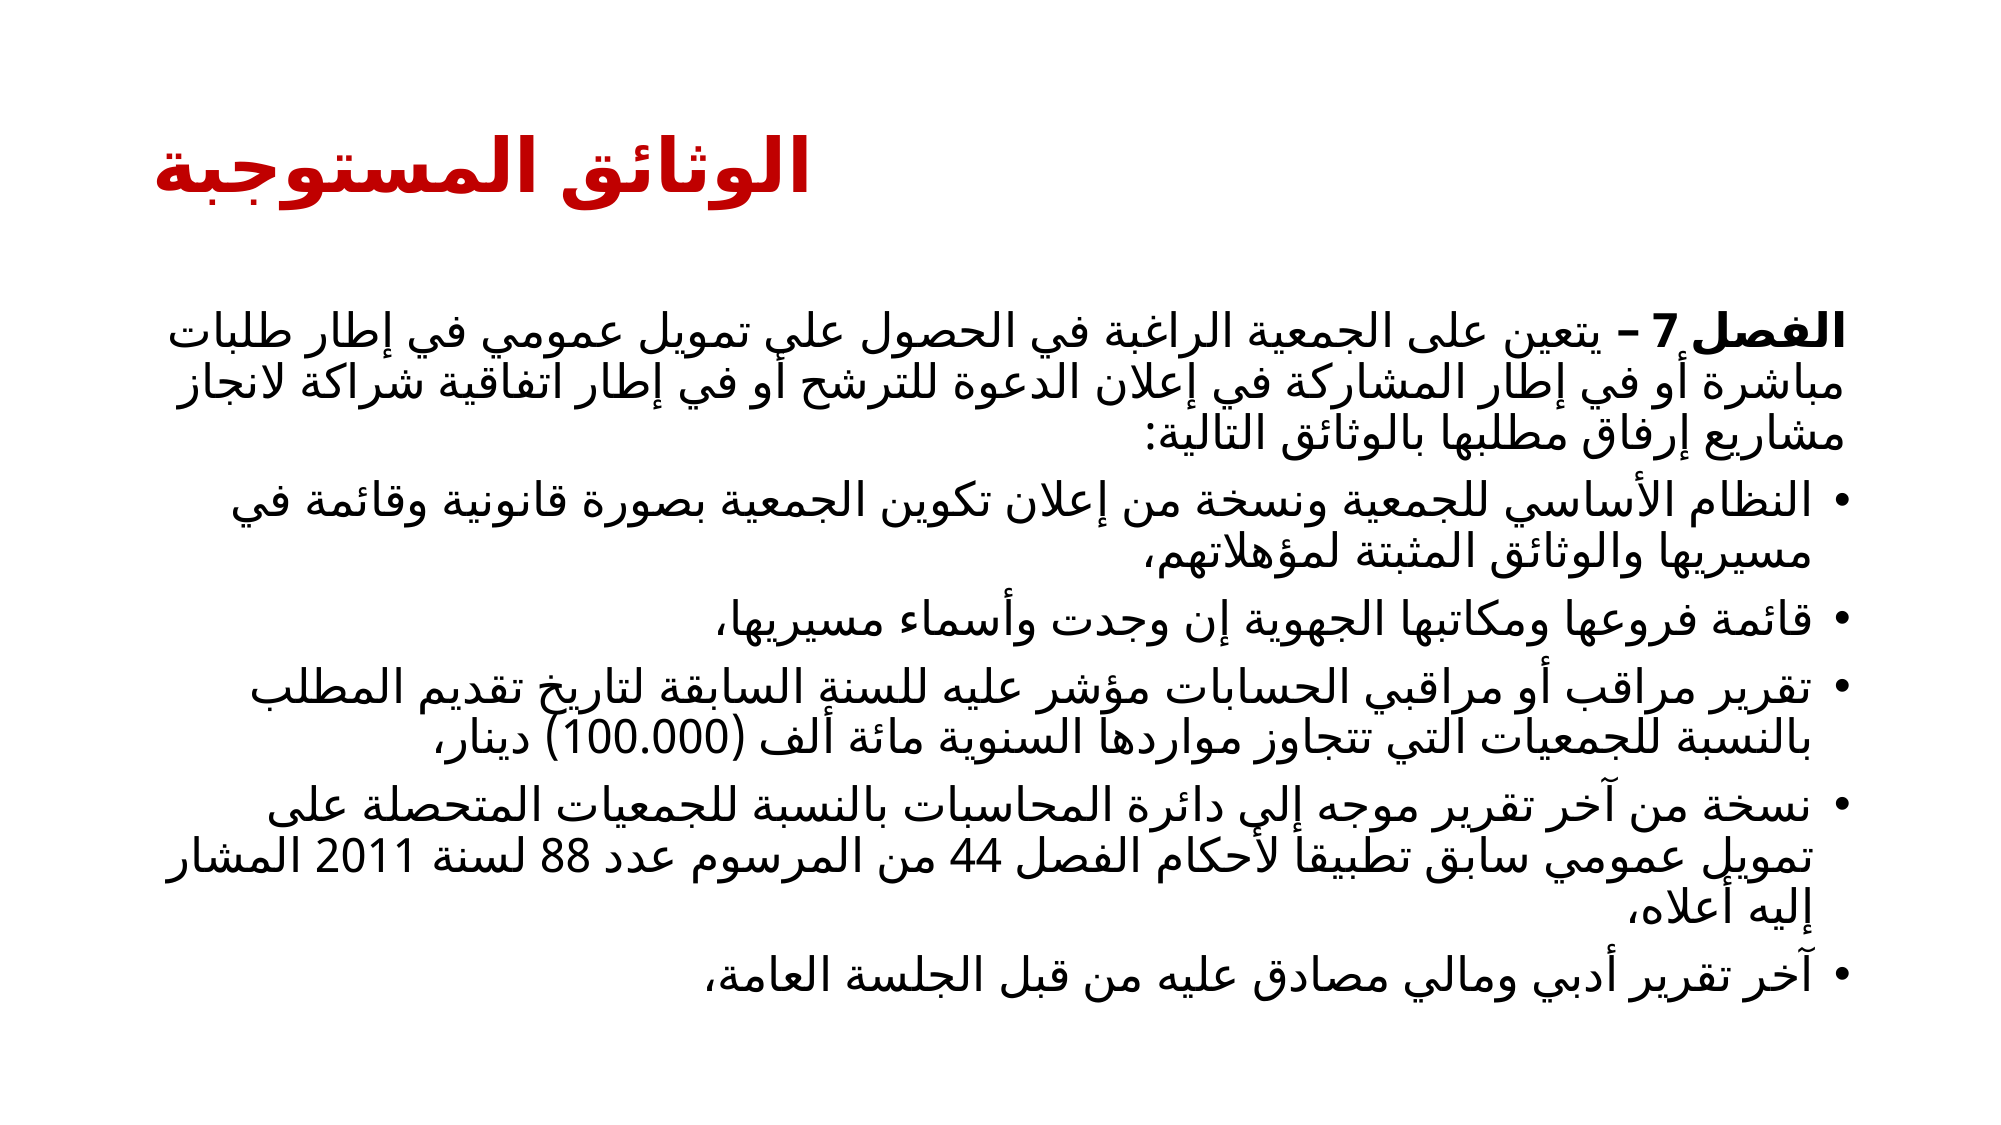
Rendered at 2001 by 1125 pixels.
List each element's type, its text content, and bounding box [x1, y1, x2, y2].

list الفصل 7 – يتعين على الجمعية الراغبة في الحصول على تمويل عمومي في إطار طلبات مباشرة أو في إطار المشاركة في إعلان الدعوة للترشح أو في إطار اتفاقية شراكة لانجاز مشاريع إرفاق مطلبها بالوثائق التالية: النظام الأساسي للجمعية ونسخة من إعلان تكوين الجمعية بصورة قانونية وقائمة في مسيريها والوثائق المثبتة لمؤهلاتهم، قائمة فروعها ومكاتبها الجهوية إن وجدت وأسماء مسيريها، تقرير مراقب أو مراقبي الحسابات مؤشر عليه للسنة السابقة لتاريخ تقديم المطلب بالنسبة للجمعيات التي تتجاوز مواردها السنوية مائة ألف (100.000) دينار، نسخة من آخر تقرير موجه إلى دائرة المحاسبات بالنسبة للجمعيات المتحصلة على تمويل عمومي سابق تطبيقا لأحكام الفصل 44 من المرسوم عدد 88 لسنة 2011 المشار إليه أعلاه، آخر تقرير أدبي ومالي مصادق عليه من قبل الجلسة العامة، [137, 299, 1863, 1014]
title الوثائق المستوجبة [137, 59, 1863, 278]
